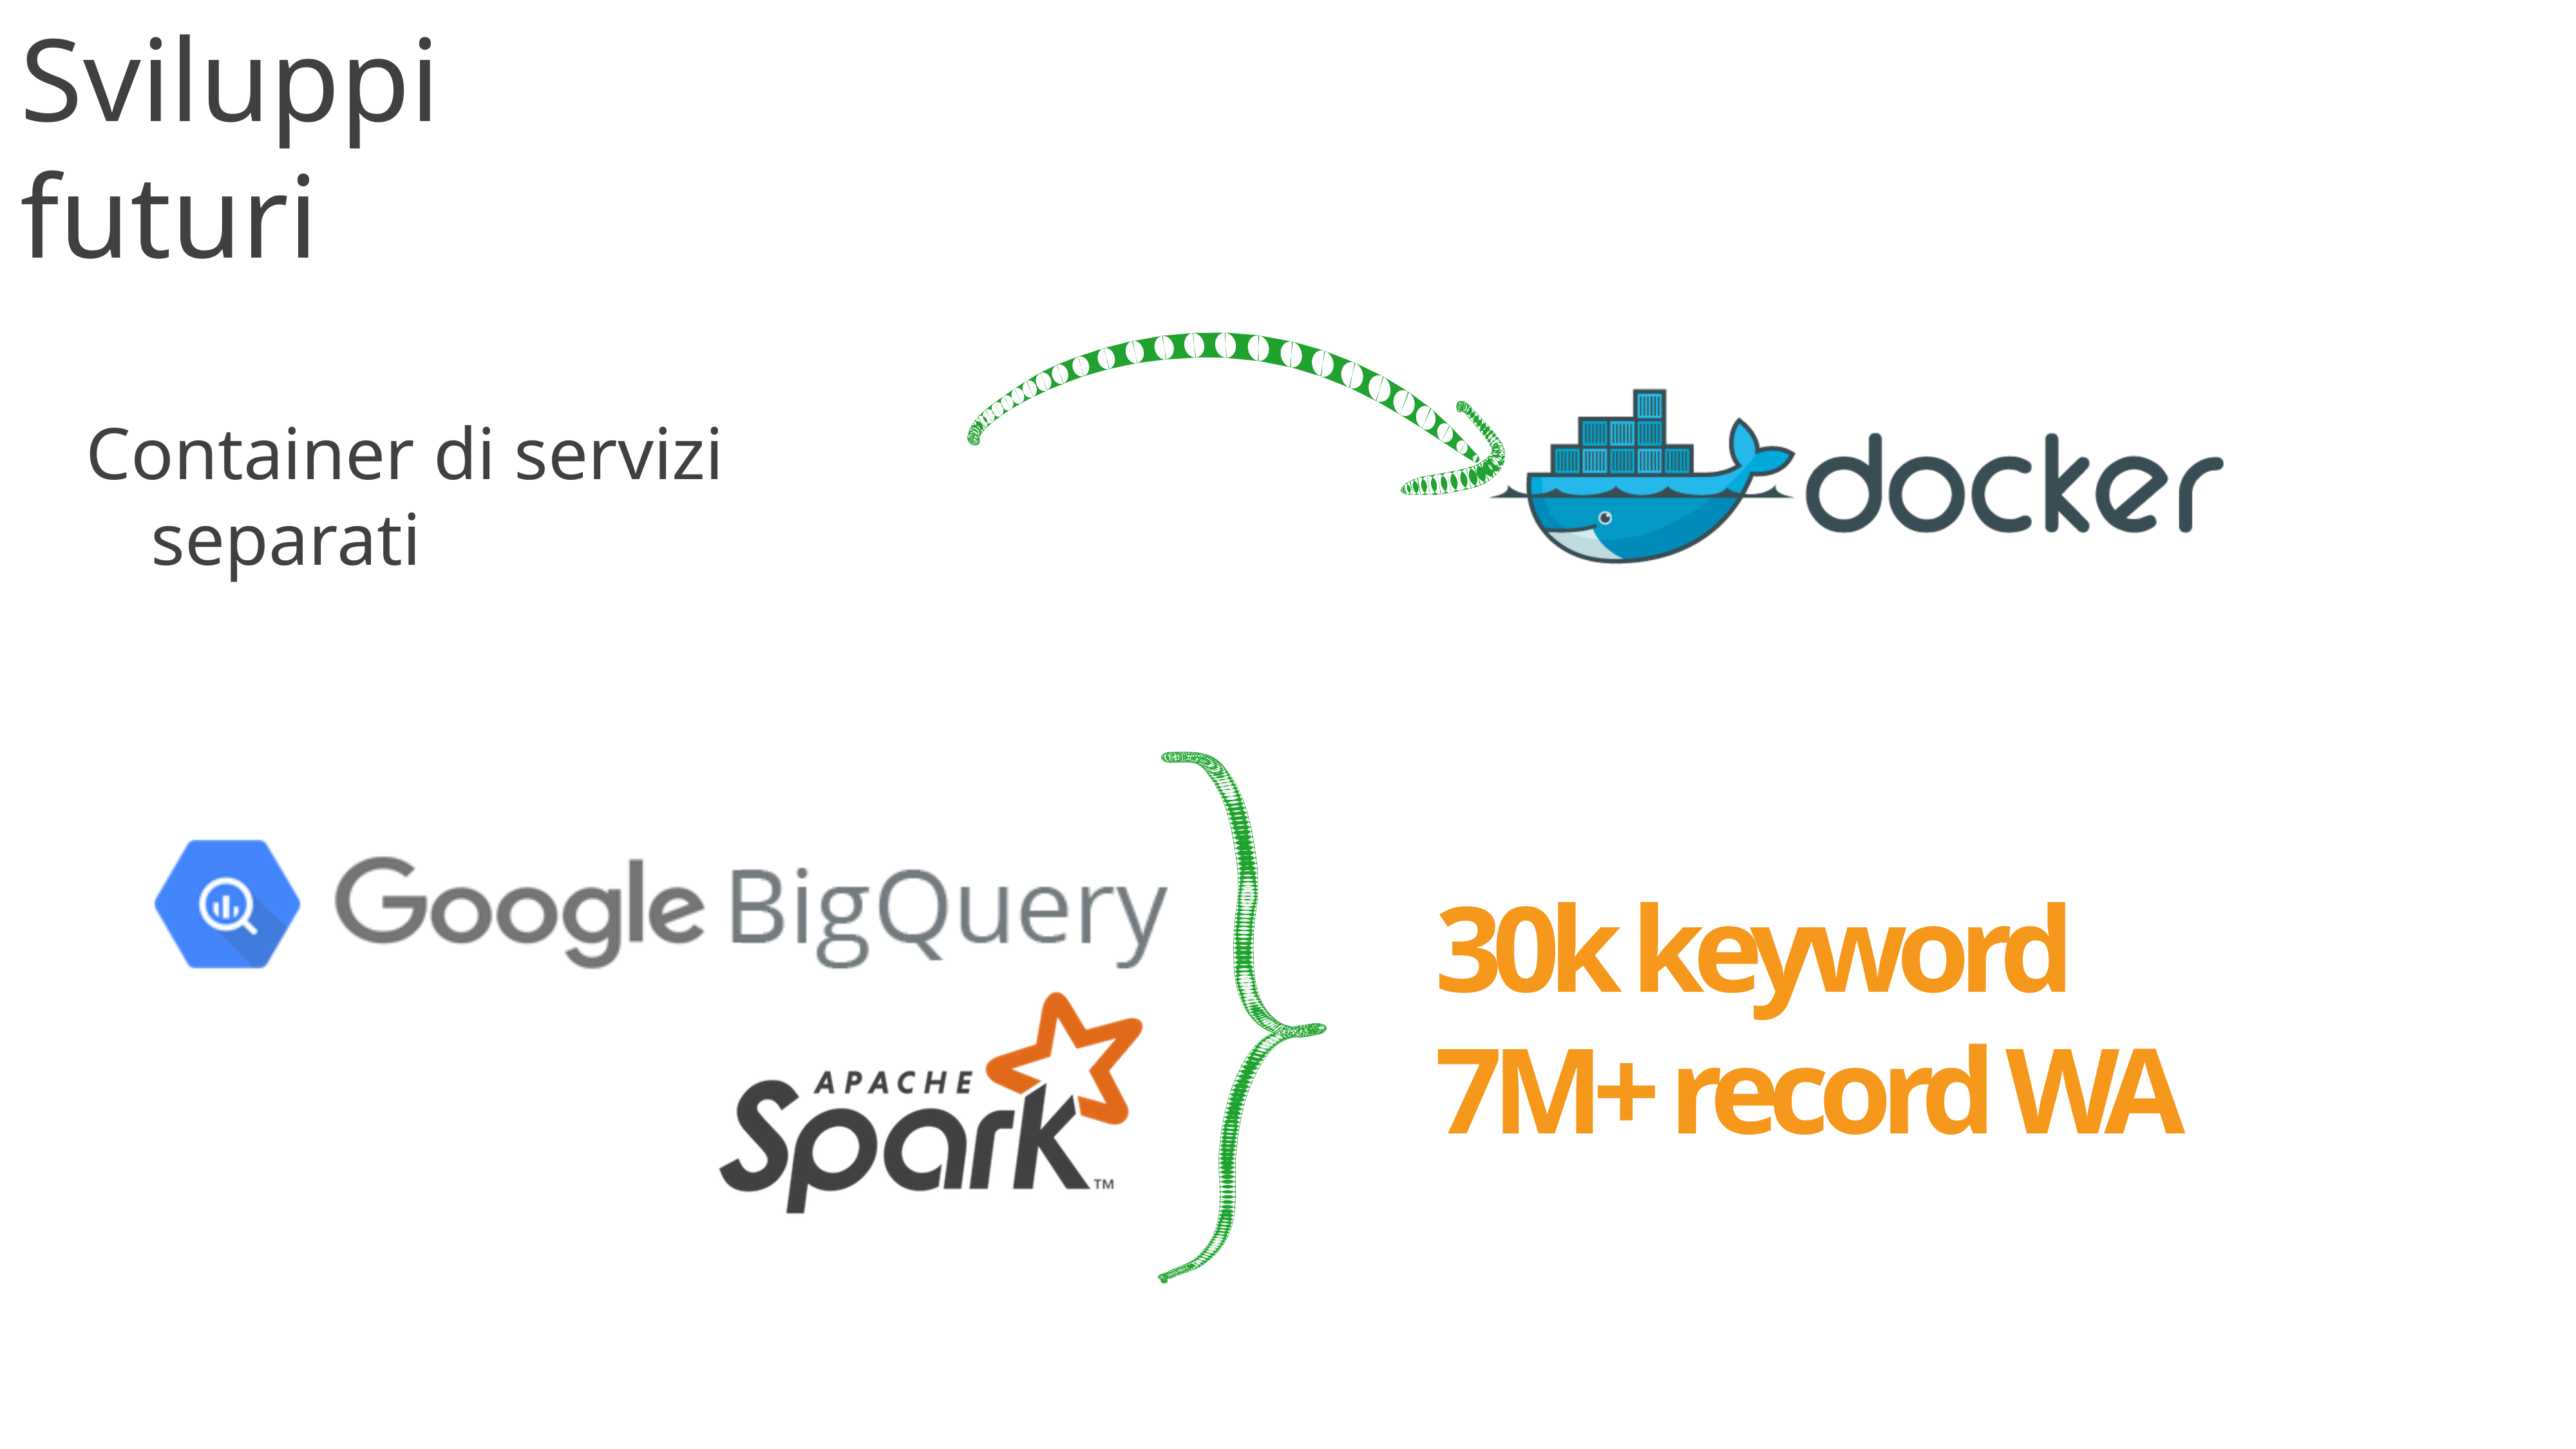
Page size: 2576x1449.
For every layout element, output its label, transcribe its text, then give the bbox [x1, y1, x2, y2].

picture [139, 823, 1513, 1218]
text_box Container di servizi separati [78, 401, 1001, 587]
picture [965, 311, 2285, 627]
text_box Sviluppi futuri [0, 0, 773, 294]
text_box 30k keyword 7M+ record WA [1409, 861, 2315, 1171]
